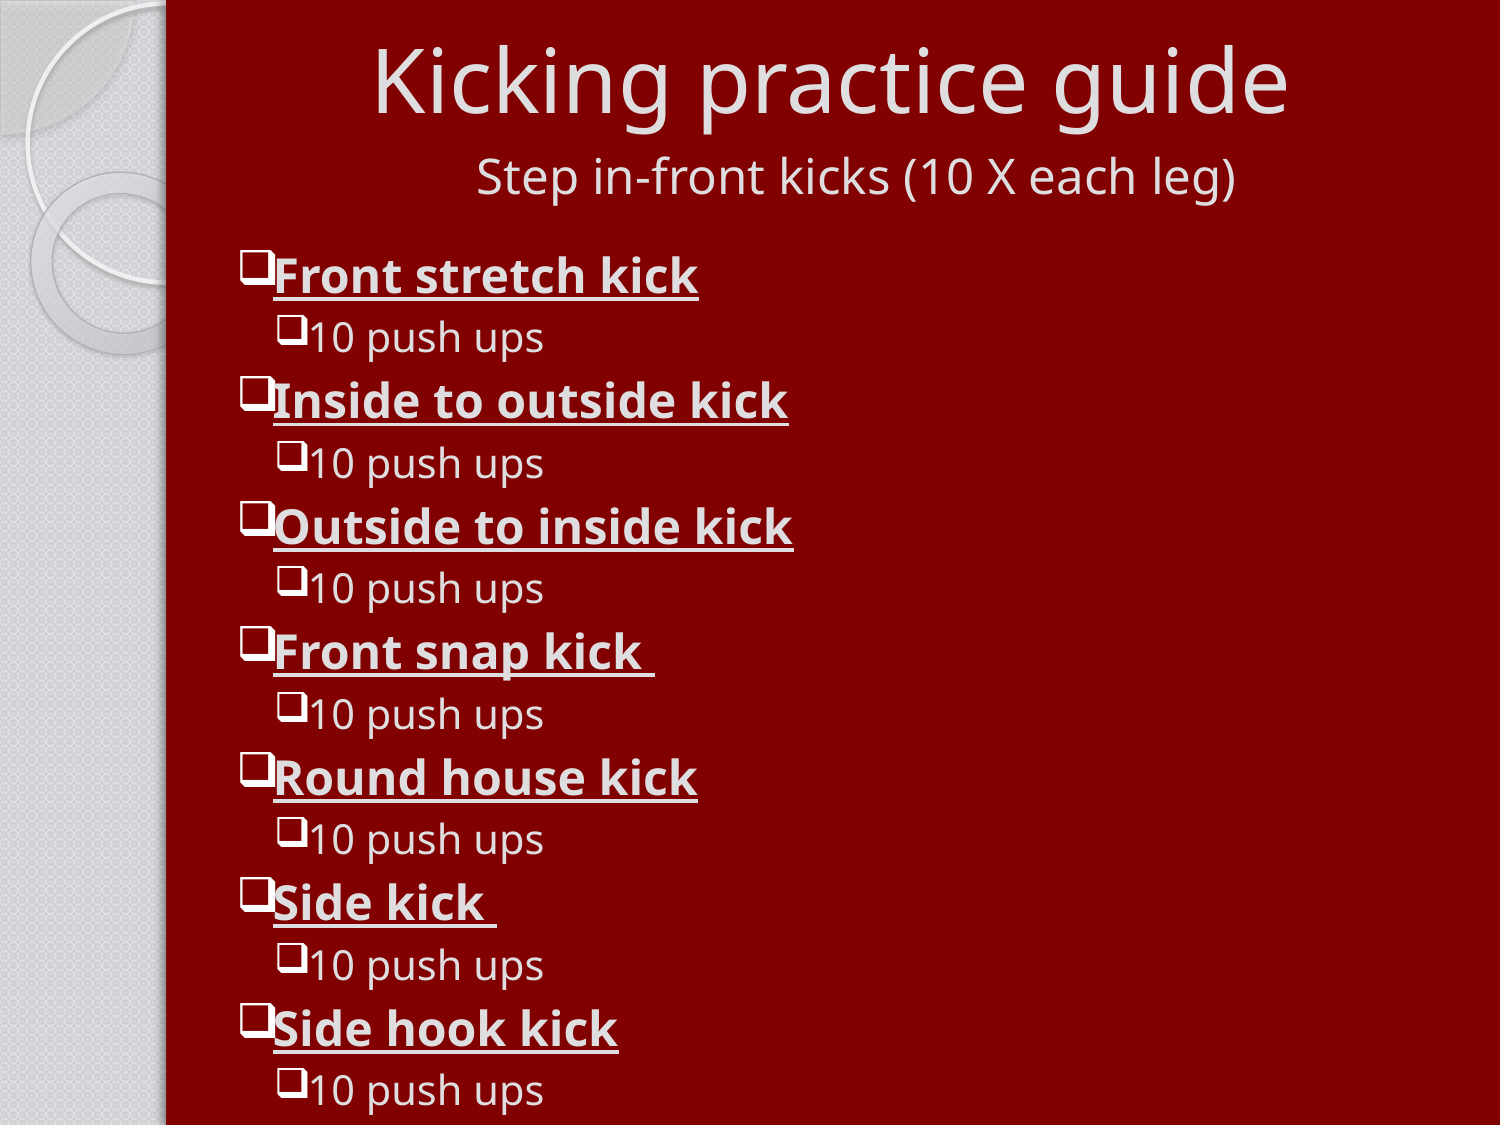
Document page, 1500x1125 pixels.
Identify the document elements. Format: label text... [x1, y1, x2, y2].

title Kicking practice guide [161, 5, 1500, 150]
list Front stretch kick 10 push ups Inside to outside kick 10 push ups Outside to inside kick 10 push ups Front snap kick 10 push ups Round house kick 10 push ups Side kick 10 push ups Side hook kick 10 push ups [162, 237, 1500, 1125]
text_box Step in-front kicks (10 X each leg) [188, 137, 1500, 213]
